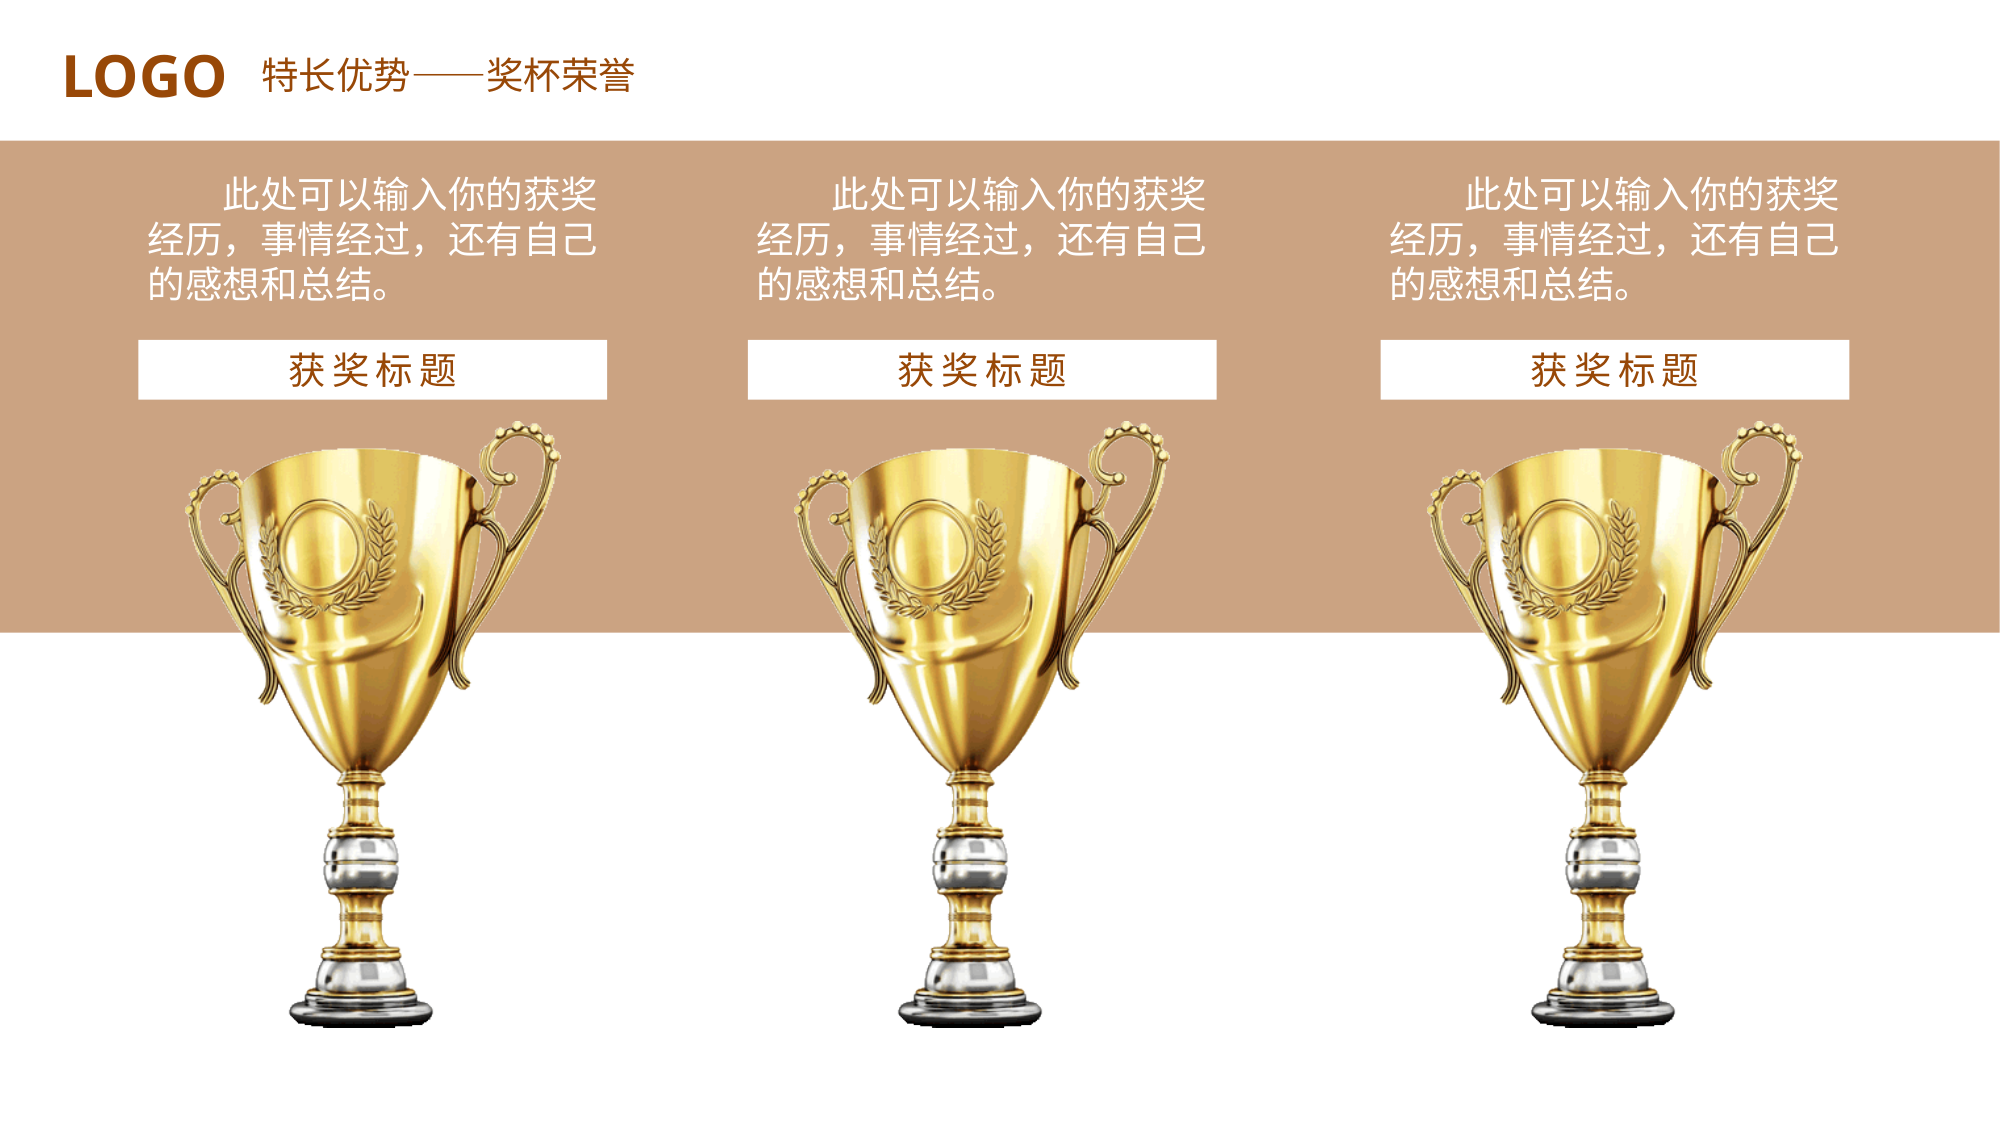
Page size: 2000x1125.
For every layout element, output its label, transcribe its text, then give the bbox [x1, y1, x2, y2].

text_box 获奖标题 [747, 339, 1217, 400]
text_box 特长优势——奖杯荣誉 [250, 44, 652, 105]
text_box [0, 138, 2000, 635]
text_box 此处可以输入你的获奖经历，事情经过，还有自己的感想和总结。 [1374, 163, 1856, 314]
text_box LOGO [38, 31, 250, 117]
text_box 获奖标题 [138, 339, 608, 400]
picture [185, 421, 561, 1028]
text_box 获奖标题 [1380, 339, 1850, 400]
text_box 此处可以输入你的获奖经历，事情经过，还有自己的感想和总结。 [741, 163, 1223, 314]
picture [1427, 421, 1803, 1028]
picture [794, 421, 1170, 1028]
text_box 此处可以输入你的获奖经历，事情经过，还有自己的感想和总结。 [132, 163, 614, 314]
